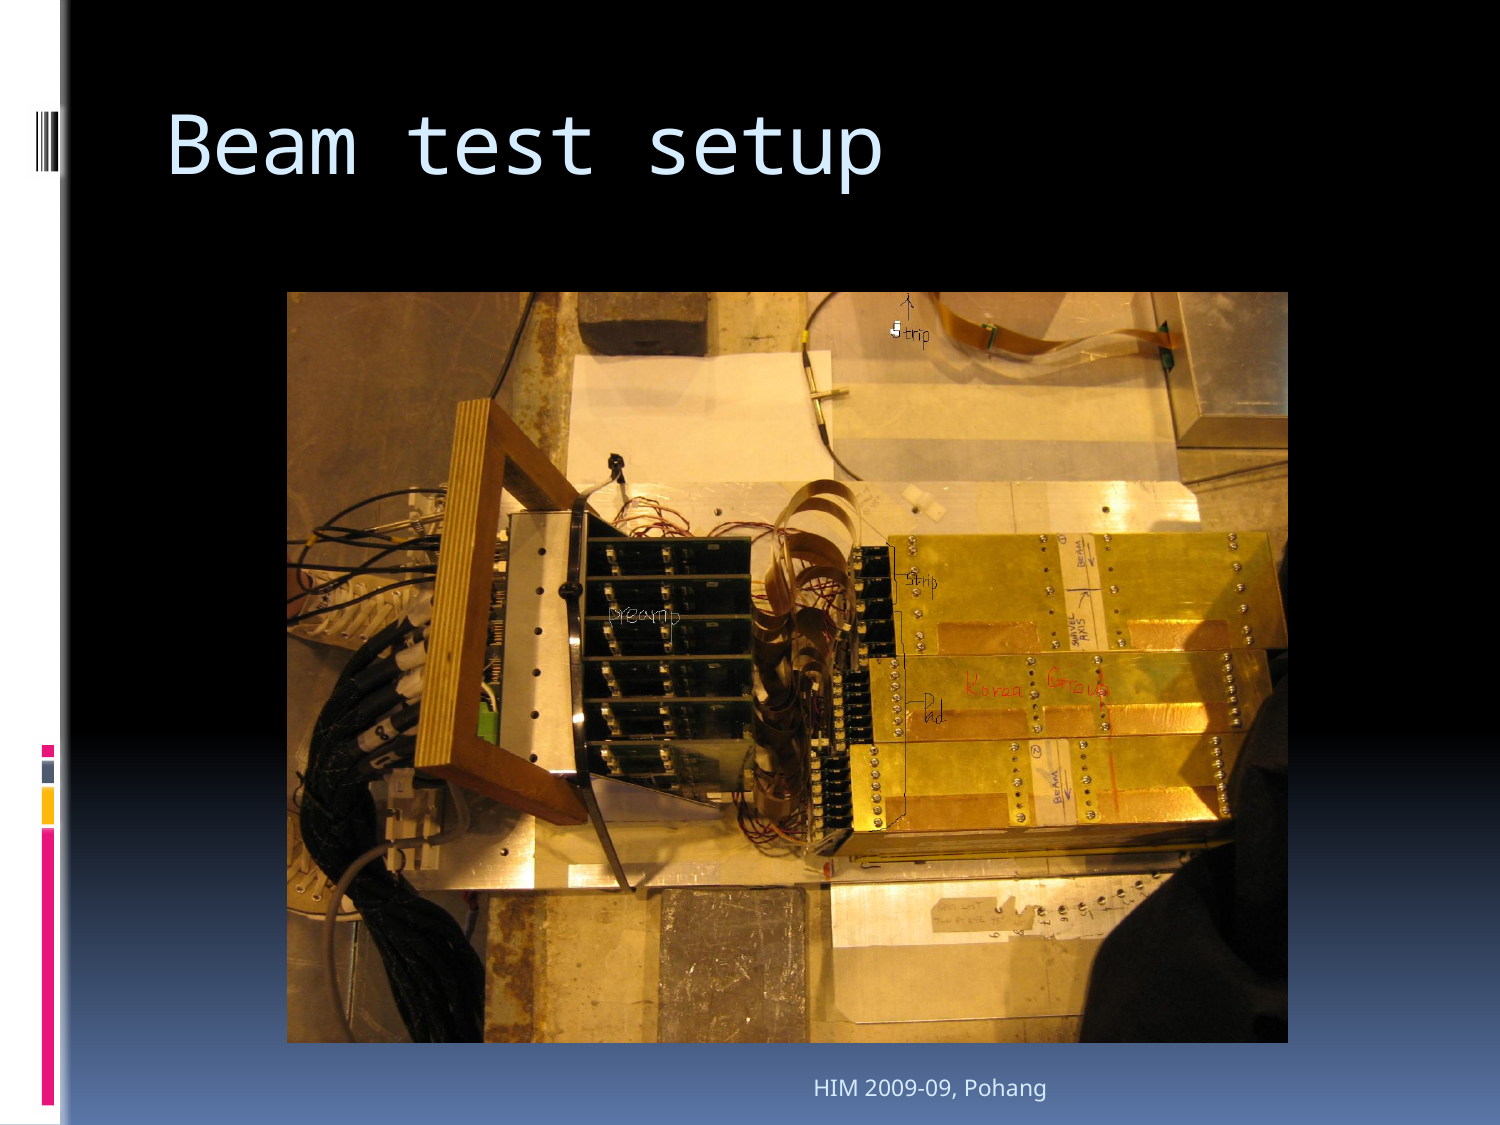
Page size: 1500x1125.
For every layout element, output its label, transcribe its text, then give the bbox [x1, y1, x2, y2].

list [287, 292, 1288, 1044]
title Beam test setup [150, 83, 1425, 234]
footer HIM 2009-09, Pohang [150, 1052, 1063, 1113]
